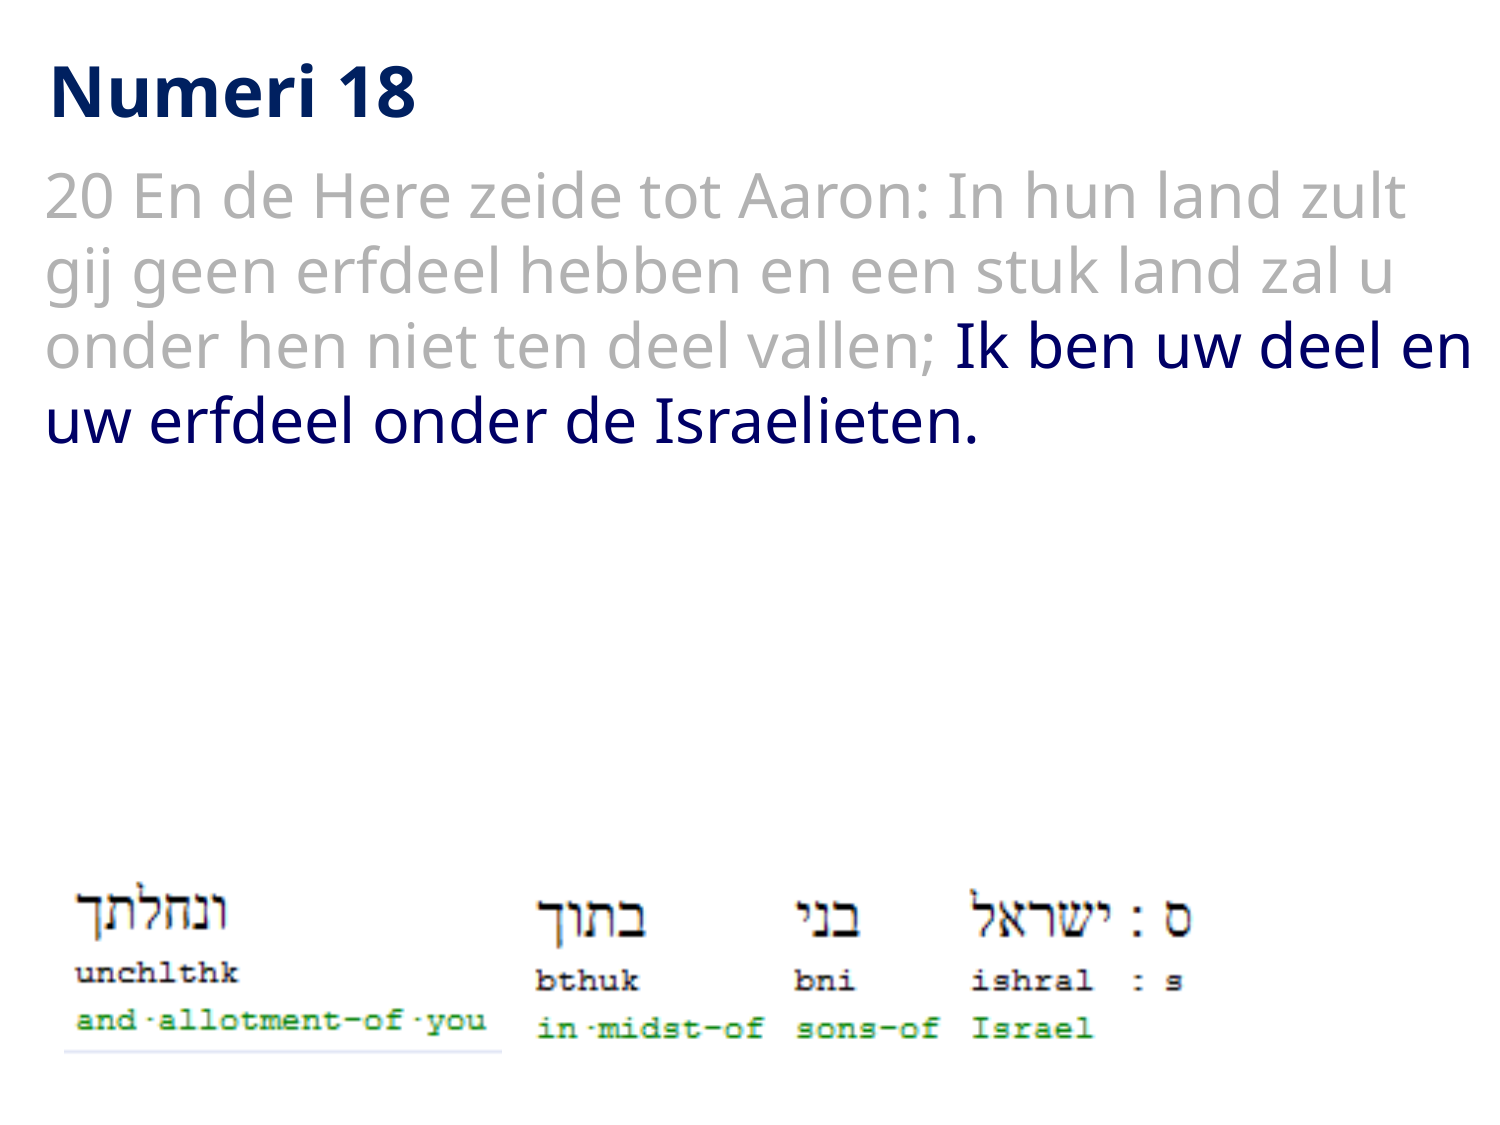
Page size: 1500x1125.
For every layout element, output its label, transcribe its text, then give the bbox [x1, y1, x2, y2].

picture [525, 875, 1213, 1052]
list 20 En de Here zeide tot Aaron: In hun land zult gij geen erfdeel hebben en een stuk land zal u onder hen niet ten deel vallen; Ik ben uw deel en uw erfdeel onder de Israelieten. [29, 149, 1500, 492]
title Numeri 18 [33, 42, 1384, 135]
picture [64, 877, 503, 1063]
